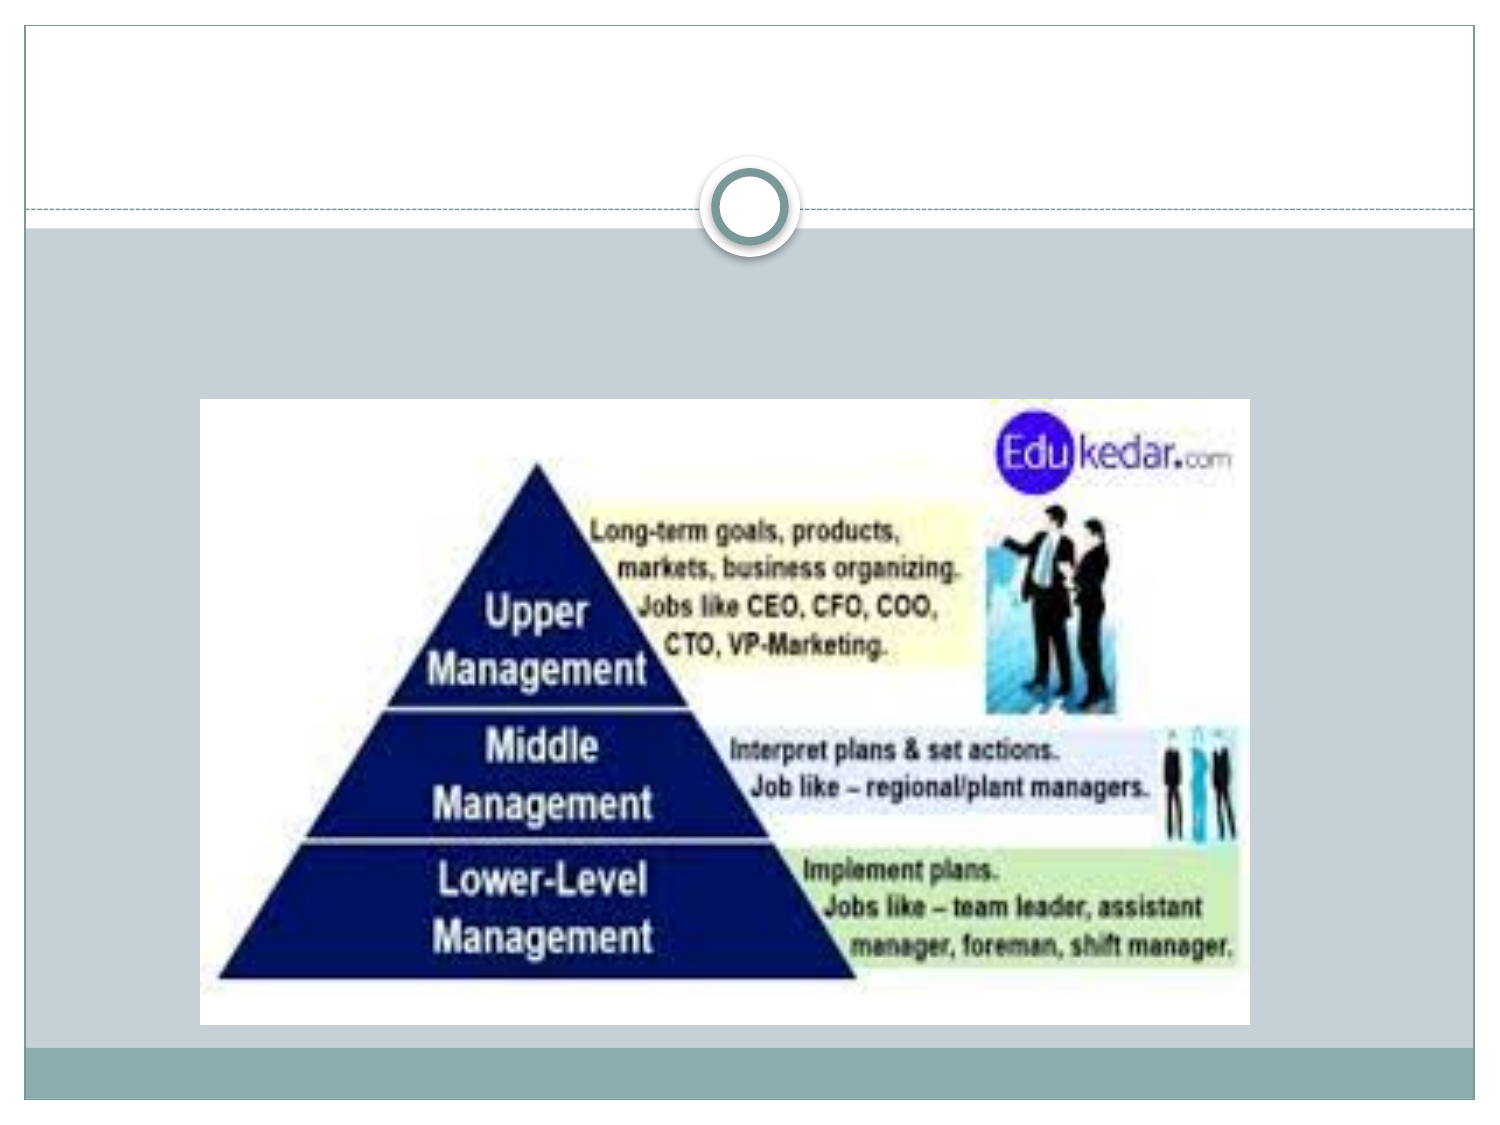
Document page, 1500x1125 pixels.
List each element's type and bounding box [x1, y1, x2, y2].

list [199, 399, 1251, 1026]
